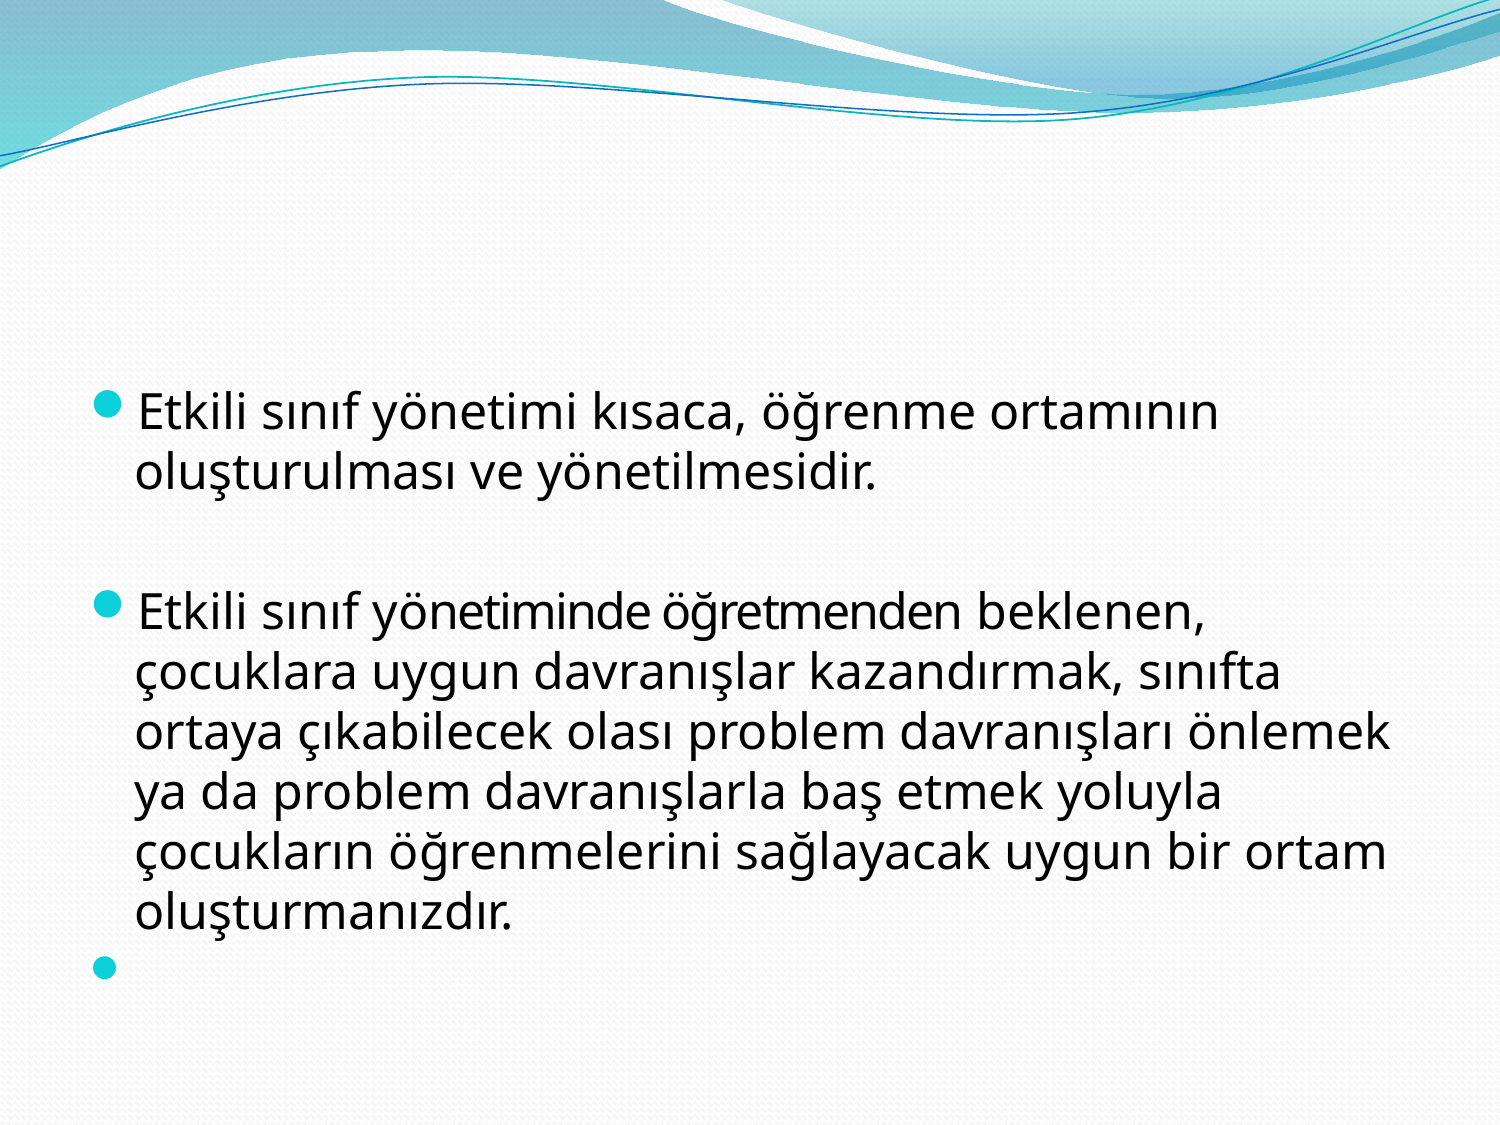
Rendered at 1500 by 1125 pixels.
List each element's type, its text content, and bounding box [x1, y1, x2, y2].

list Etkili sınıf yönetimi kısaca, öğrenme ortamının oluşturulması ve yönetilmesidir. Etkili sınıf yönetiminde öğretmenden beklenen, çocuklara uygun dav­ranışlar kazandırmak, sınıfta ortaya çıkabilecek olası problem davranışları önlemek ya da problem davranışlarla baş etmek yoluyla çocukların öğrenmelerini sağlayacak uygun bir ortam oluşturmanızdır. [75, 317, 1425, 1038]
